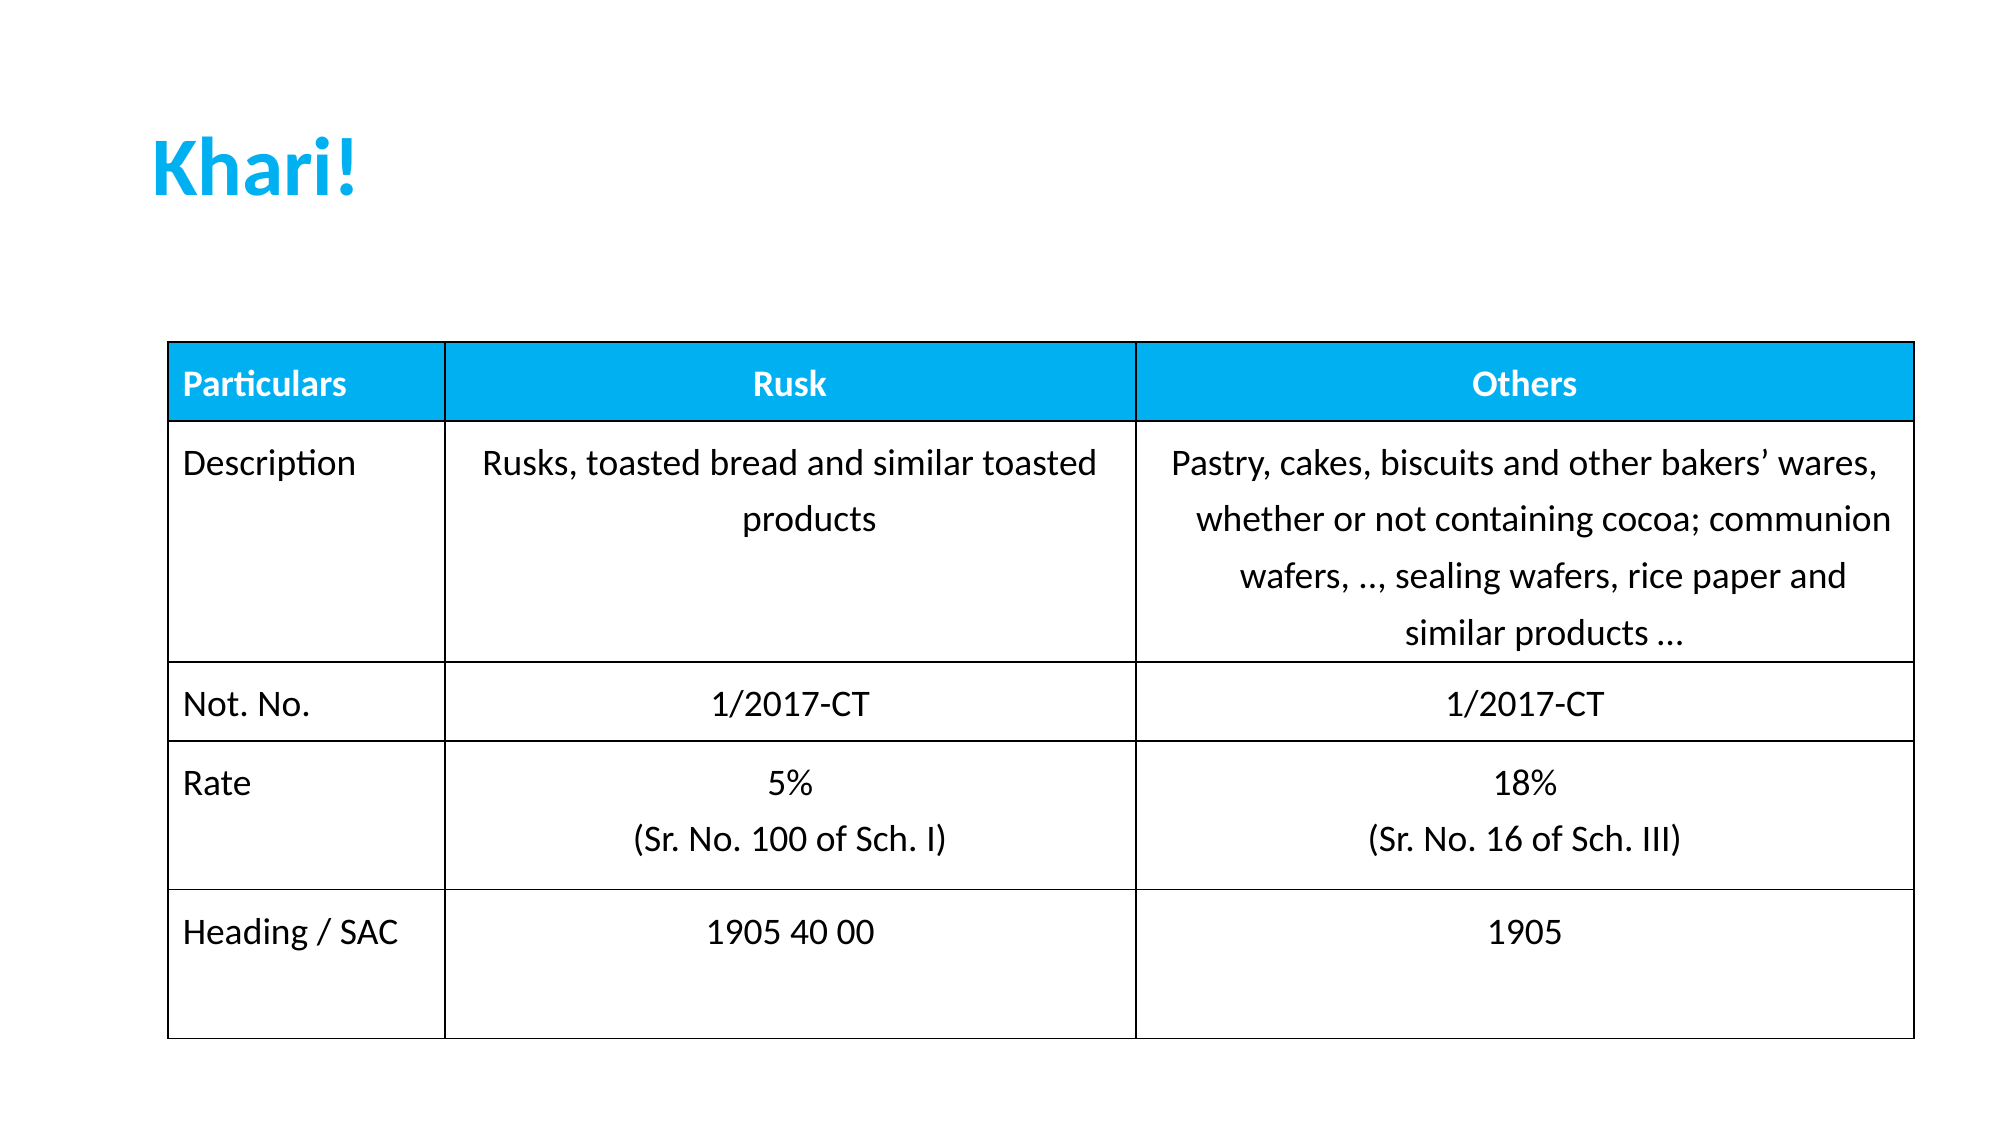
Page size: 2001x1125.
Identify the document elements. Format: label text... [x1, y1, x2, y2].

table_cell Not. No. [169, 663, 444, 740]
table_header Rusk [446, 343, 1135, 420]
table_cell Heading / SAC [169, 890, 444, 1038]
table_cell 18% (Sr. No. 16 of Sch. III) [1137, 742, 1913, 889]
title Khari! [137, 59, 1863, 278]
table_cell Description [169, 422, 444, 661]
table_cell Pastry, cakes, biscuits and other bakers’ wares, whether or not containing cocoa; communion wafers, .., sealing wafers, rice paper and similar products … [1137, 422, 1913, 661]
table_cell Rate [169, 742, 444, 889]
table_cell 1905 40 00 [446, 890, 1135, 1038]
table_header Others [1137, 343, 1913, 420]
table_cell 1/2017-CT [1137, 663, 1913, 740]
table_cell 5% (Sr. No. 100 of Sch. I) [446, 742, 1135, 889]
table_cell 1905 [1137, 890, 1913, 1038]
table_cell 1/2017-CT [446, 663, 1135, 740]
table_cell Rusks, toasted bread and similar toasted products [446, 422, 1135, 661]
table_header Particulars [169, 343, 444, 420]
